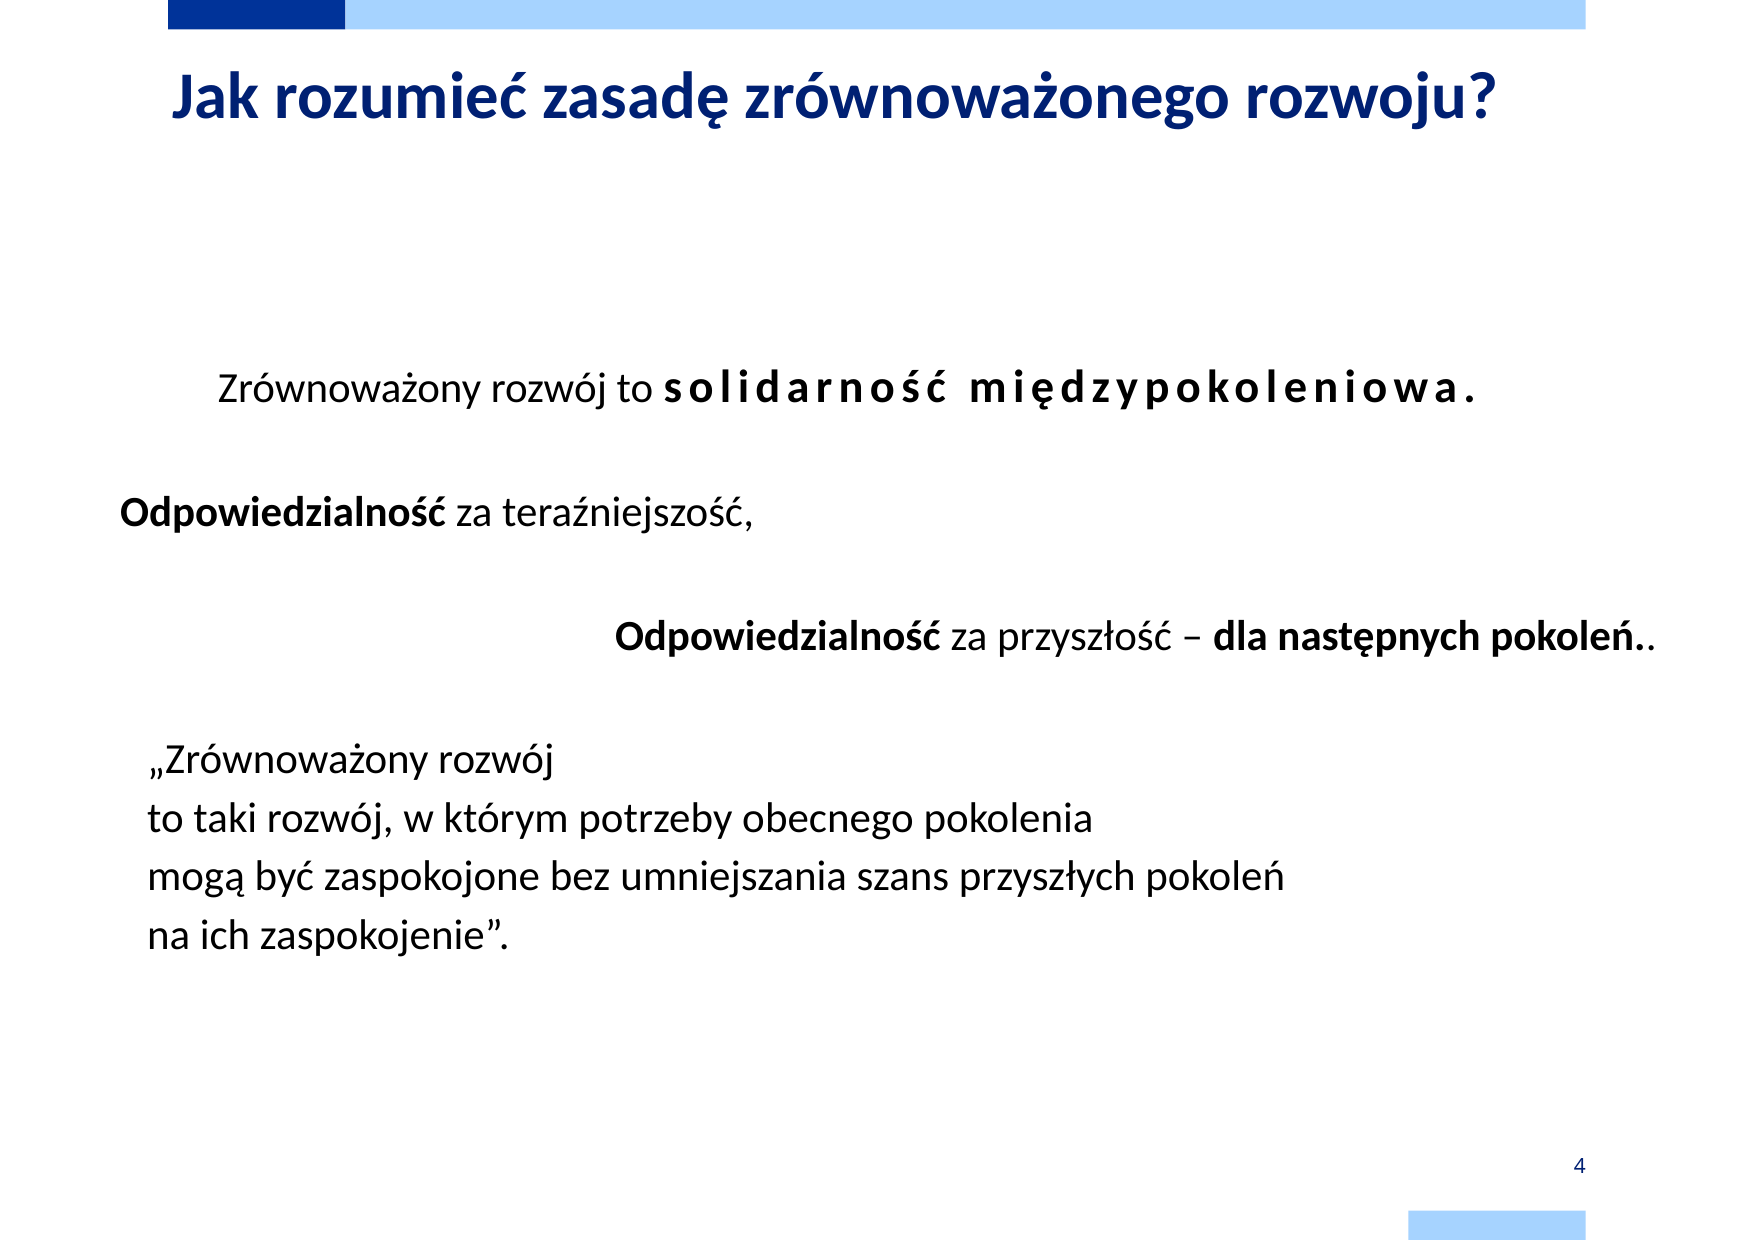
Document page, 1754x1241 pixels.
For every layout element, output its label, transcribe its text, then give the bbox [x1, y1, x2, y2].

title Jak rozumieć zasadę zrównoważonego rozwoju? [172, 56, 1591, 169]
slide_number 4 [1408, 1151, 1586, 1182]
list Zrównoważony rozwój to solidarność międzypokoleniowa. Odpowiedzialność za teraźniejszość, Odpowiedzialność za przyszłość – dla następnych pokoleń.. „Zrównoważony rozwój to taki rozwój, w którym potrzeby obecnego pokolenia mogą być zaspokojone bez umniejszania szans przyszłych pokoleń na ich zaspokojenie”. [38, 348, 1657, 963]
